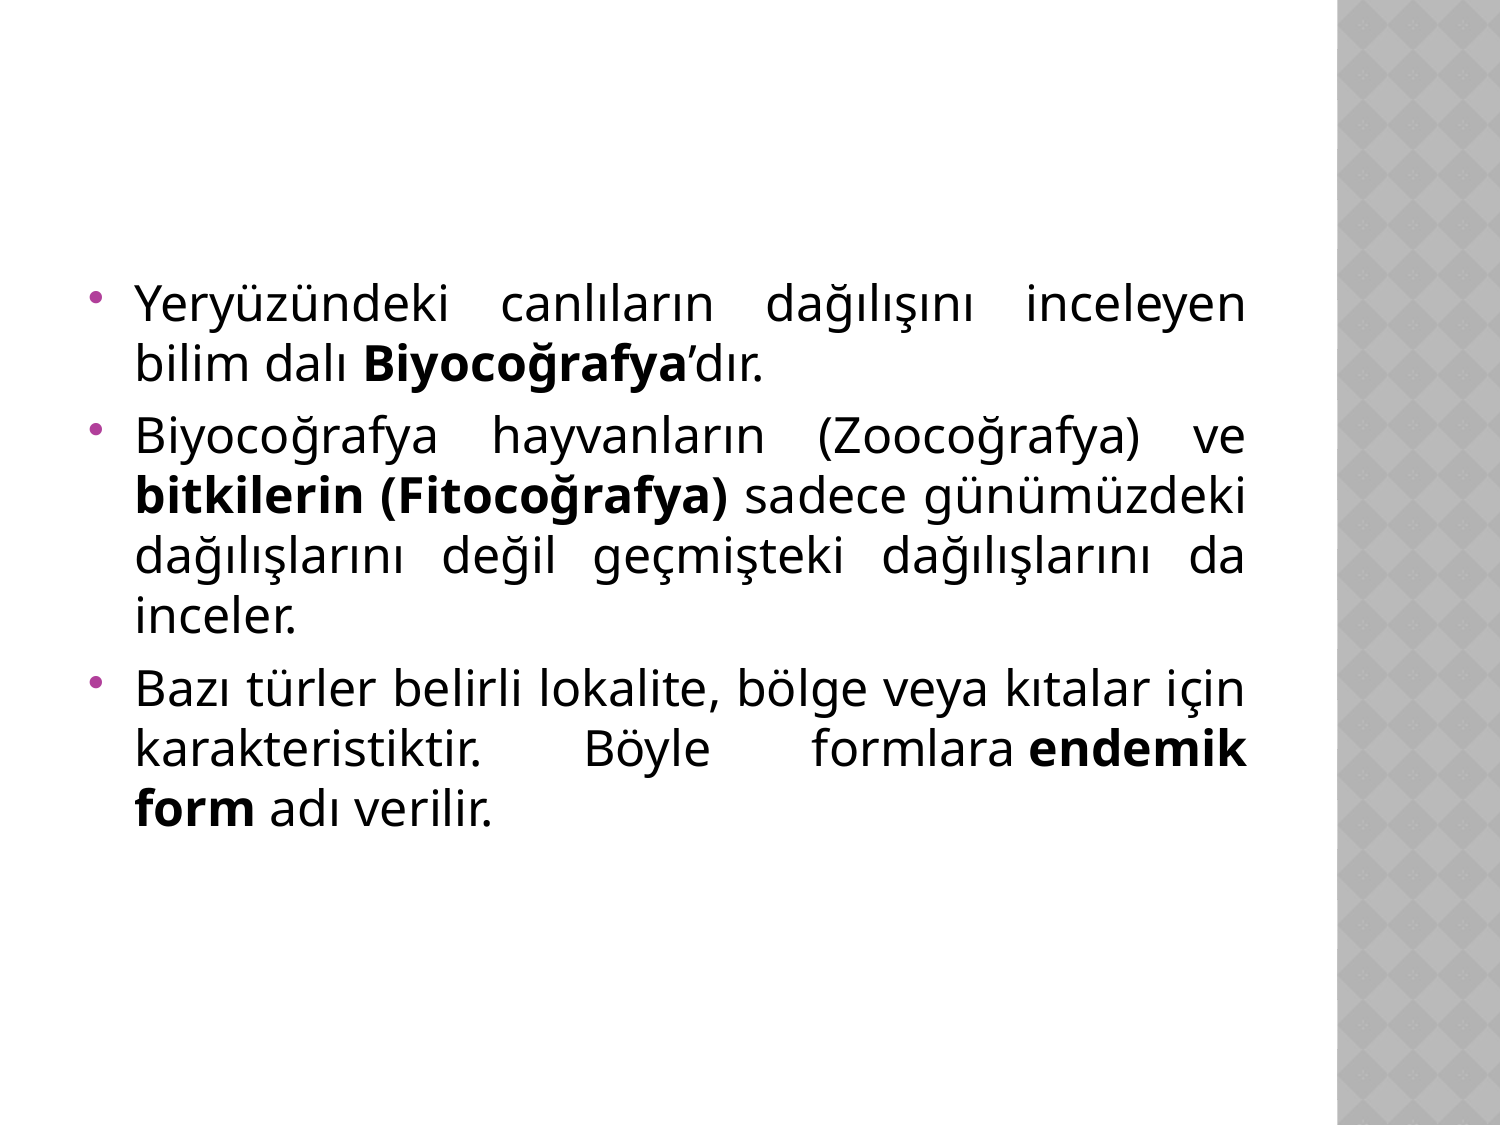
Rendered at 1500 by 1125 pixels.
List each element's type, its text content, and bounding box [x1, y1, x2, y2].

list Yeryüzündeki canlıların dağılışını inceleyen bilim dalı Biyocoğrafya’dır. Biyocoğrafya hayvanların (Zoocoğrafya) ve bitkilerin (Fitocoğrafya) sadece günümüzdeki dağılışlarını değil geçmişteki dağılışlarını da inceler. Bazı türler belirli lokalite, bölge veya kıtalar için karakteristiktir. Böyle formlara endemik form adı verilir. [75, 264, 1263, 1059]
